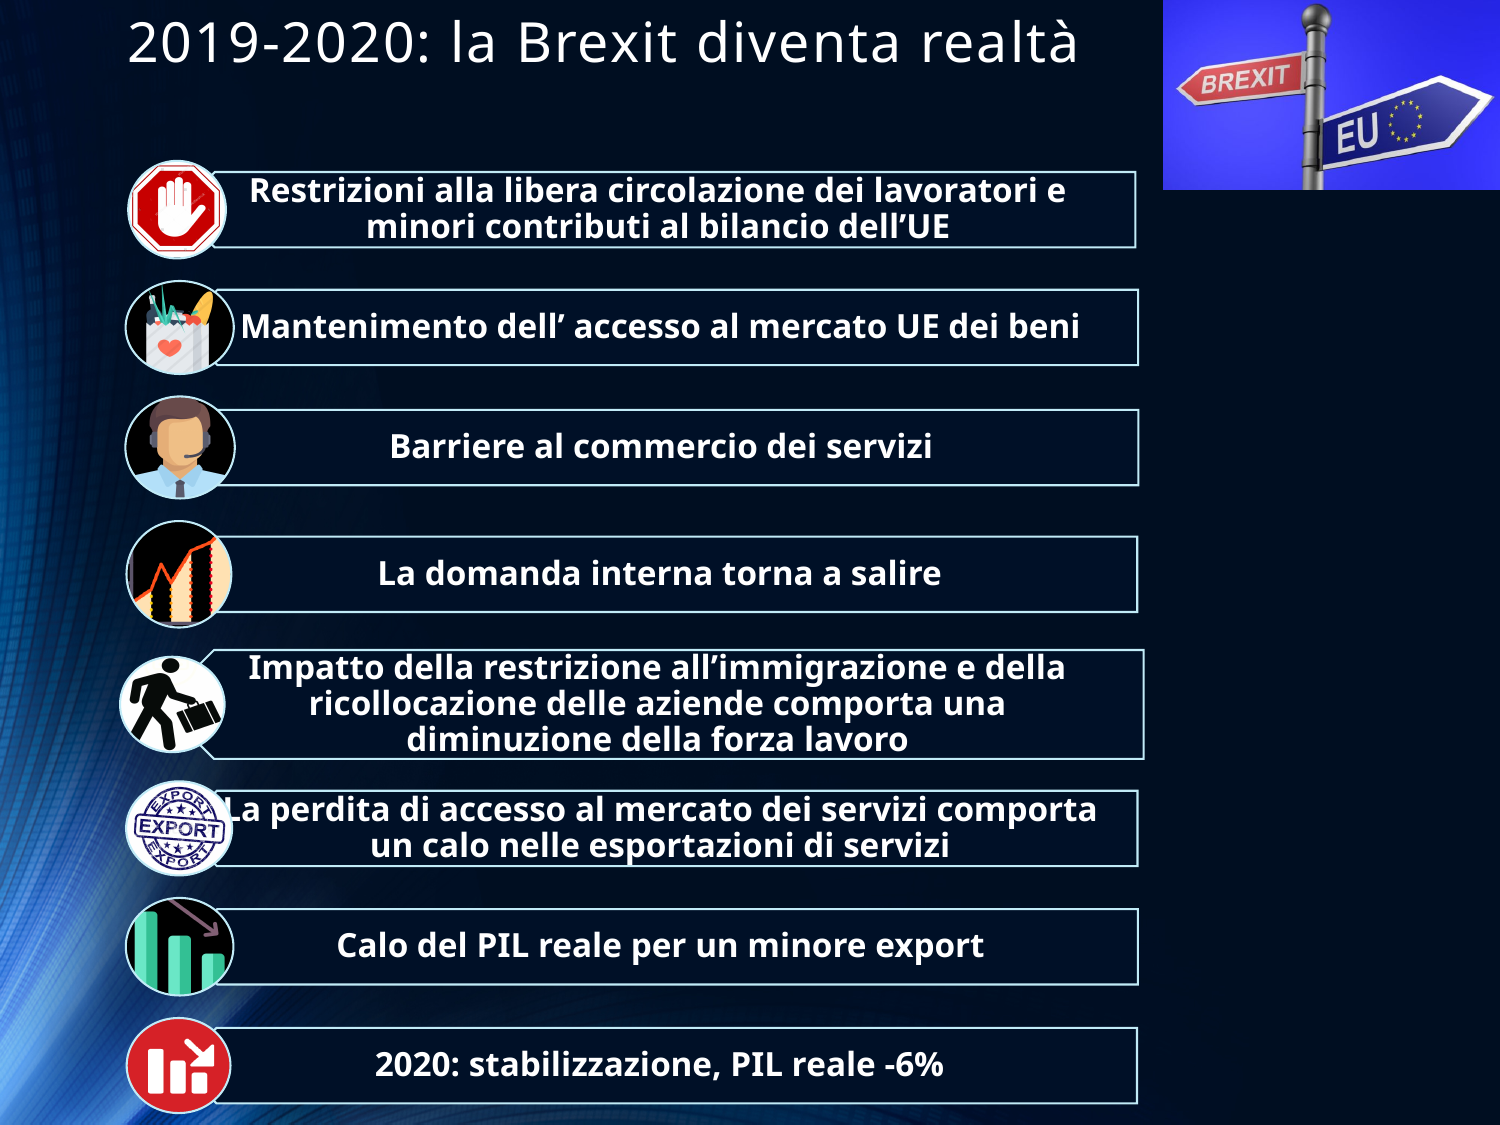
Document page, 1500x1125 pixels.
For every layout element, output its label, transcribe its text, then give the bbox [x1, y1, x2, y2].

title 2019-2020: la Brexit diventa realtà [112, 7, 1112, 142]
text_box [0, 160, 1353, 1114]
picture [0, 0, 1500, 1125]
